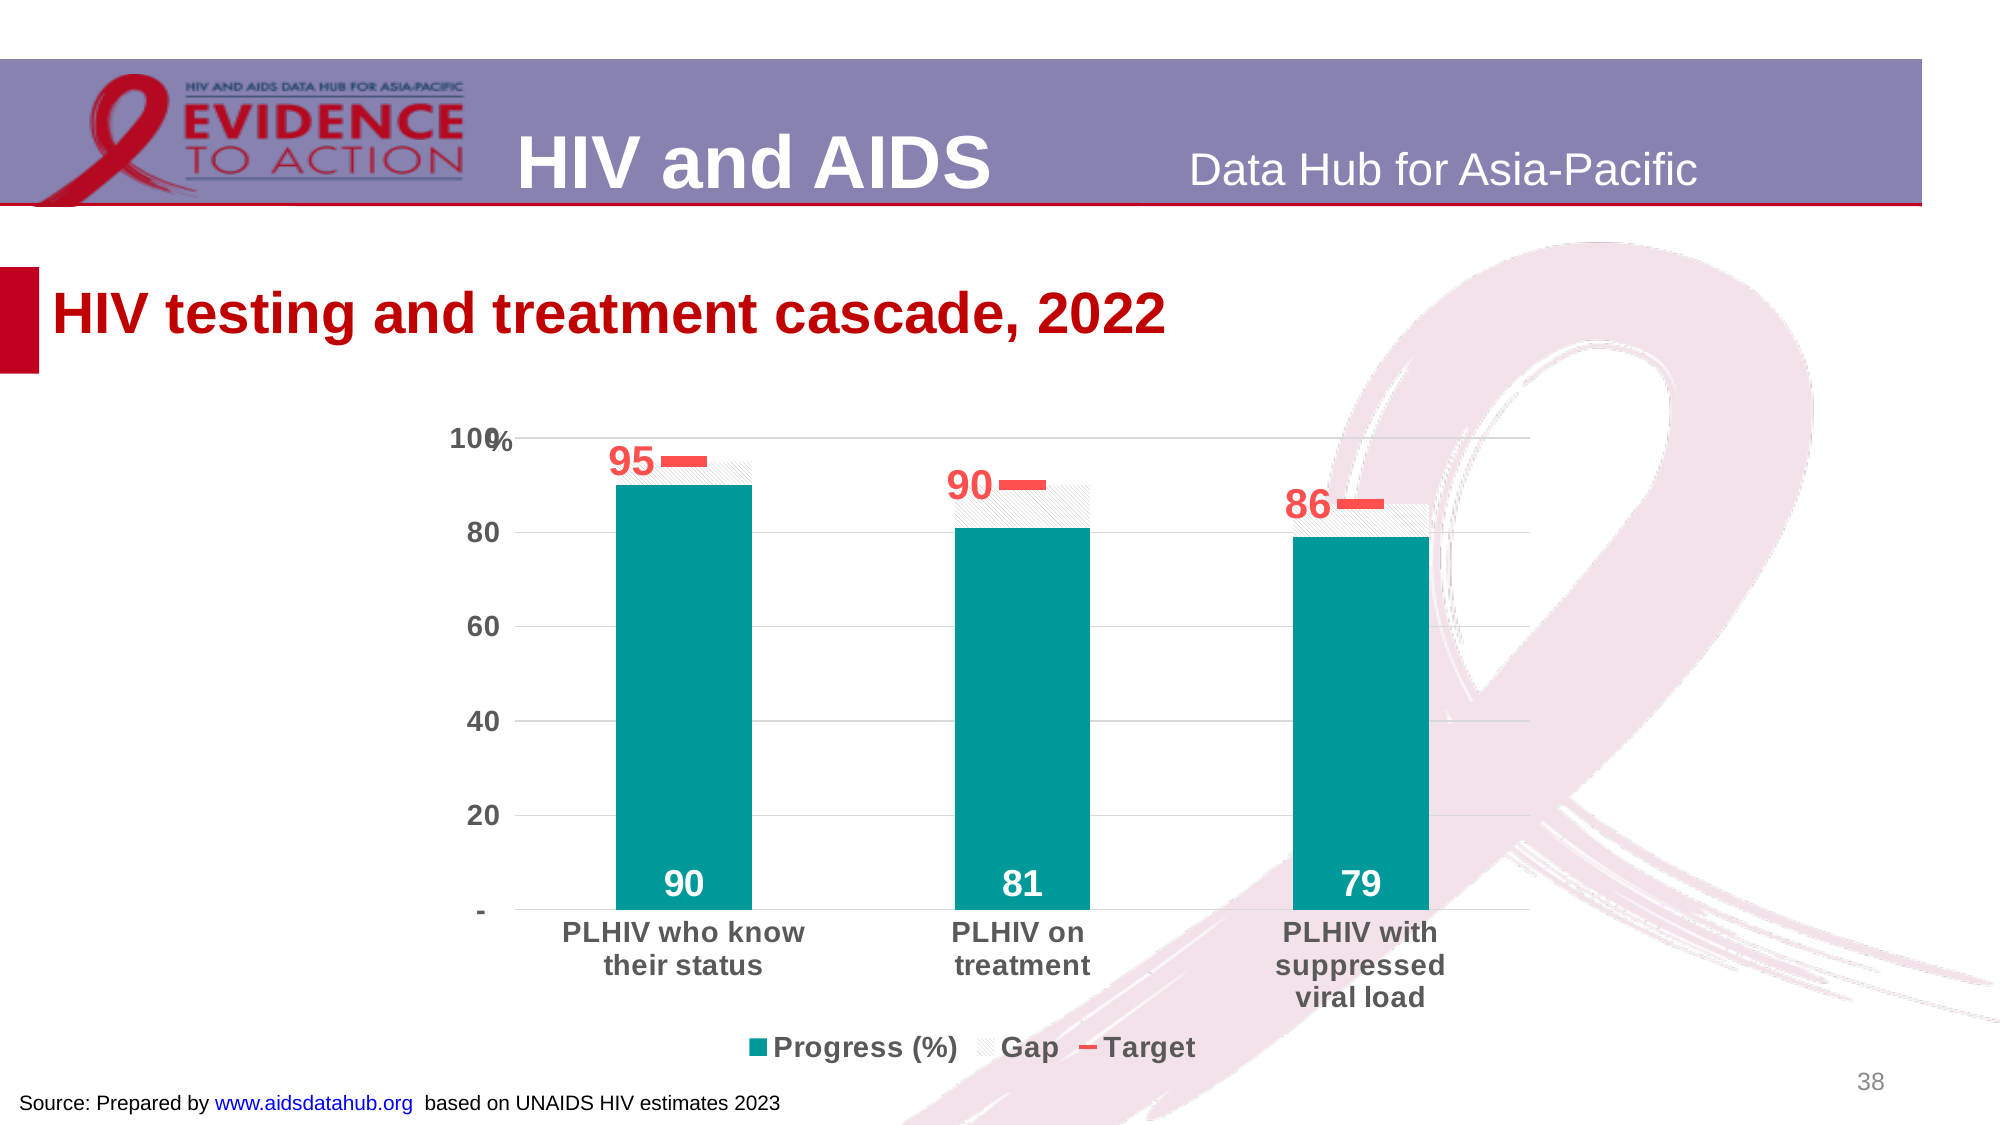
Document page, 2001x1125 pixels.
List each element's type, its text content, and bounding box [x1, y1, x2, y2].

picture [706, 181, 2000, 1125]
picture [11, 74, 469, 207]
title HIV testing and treatment cascade, 2022 [37, 267, 1876, 351]
slide_number 38 [1781, 1042, 1900, 1103]
text_box Source: Prepared by www.aidsdatahub.org based on UNAIDS HIV estimates 2023 [0, 1080, 1816, 1125]
chart [387, 349, 1558, 1070]
